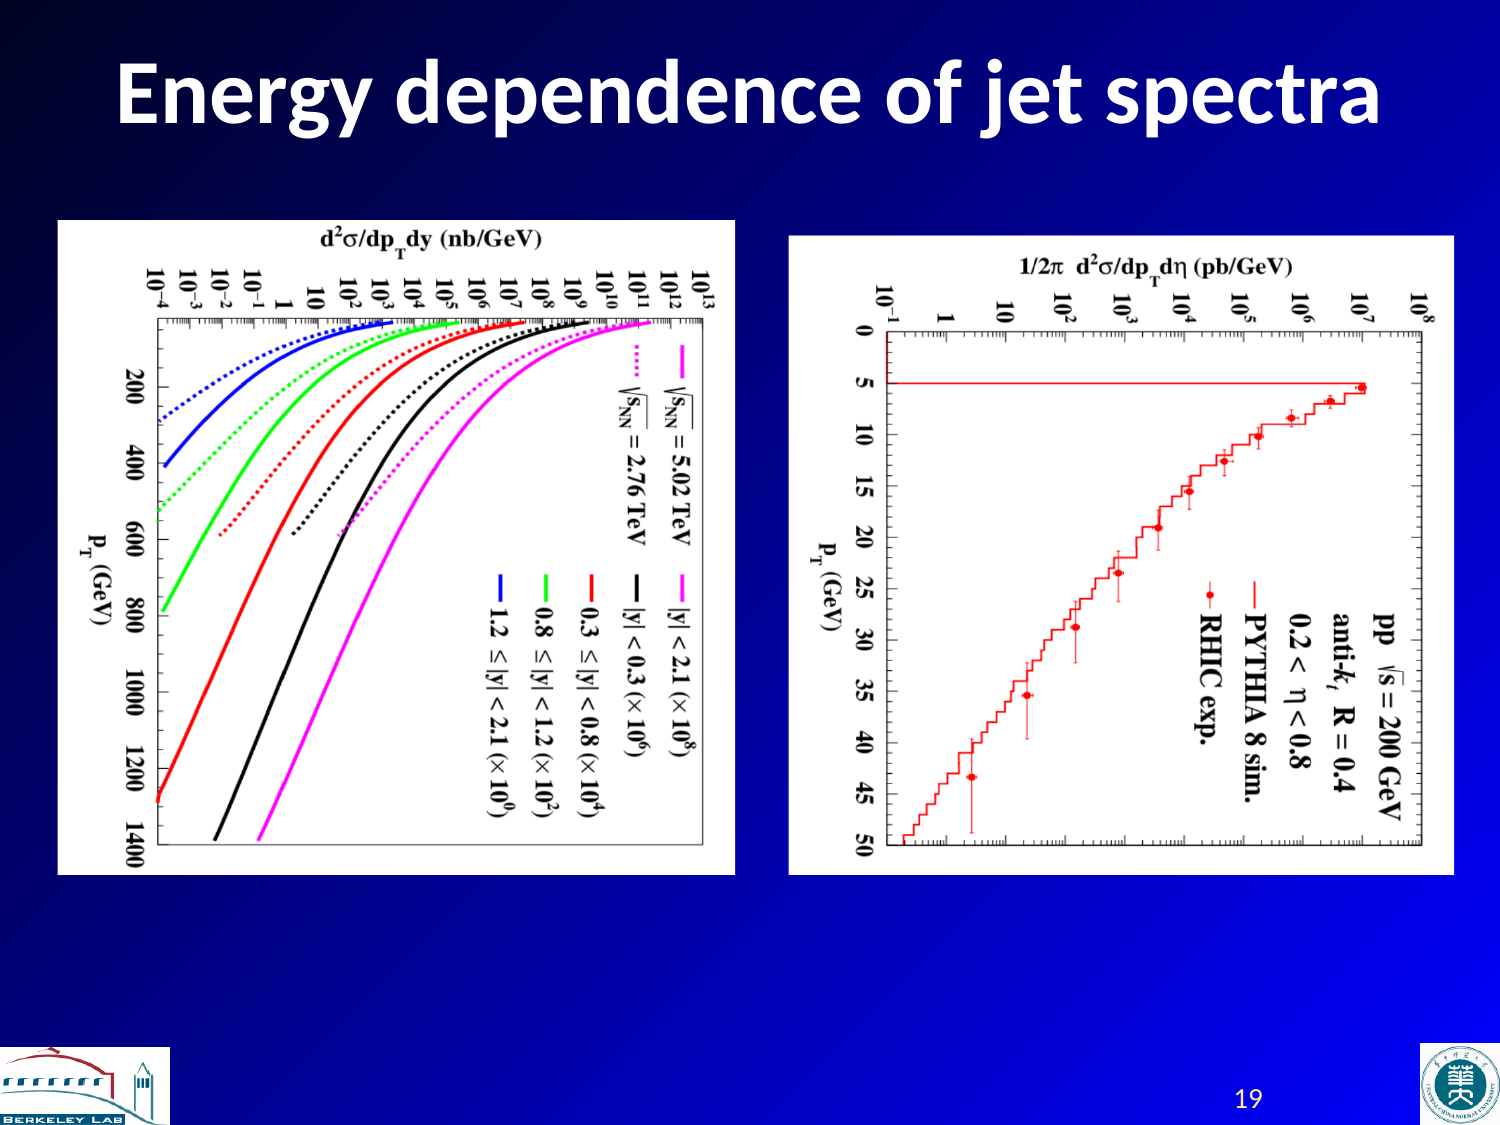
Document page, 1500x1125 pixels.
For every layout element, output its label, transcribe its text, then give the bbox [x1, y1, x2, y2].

picture [68, 208, 724, 887]
picture [801, 222, 1441, 889]
title Energy dependence of jet spectra [0, 0, 1500, 175]
picture [0, 1047, 170, 1125]
slide_number 19 [927, 1067, 1278, 1125]
